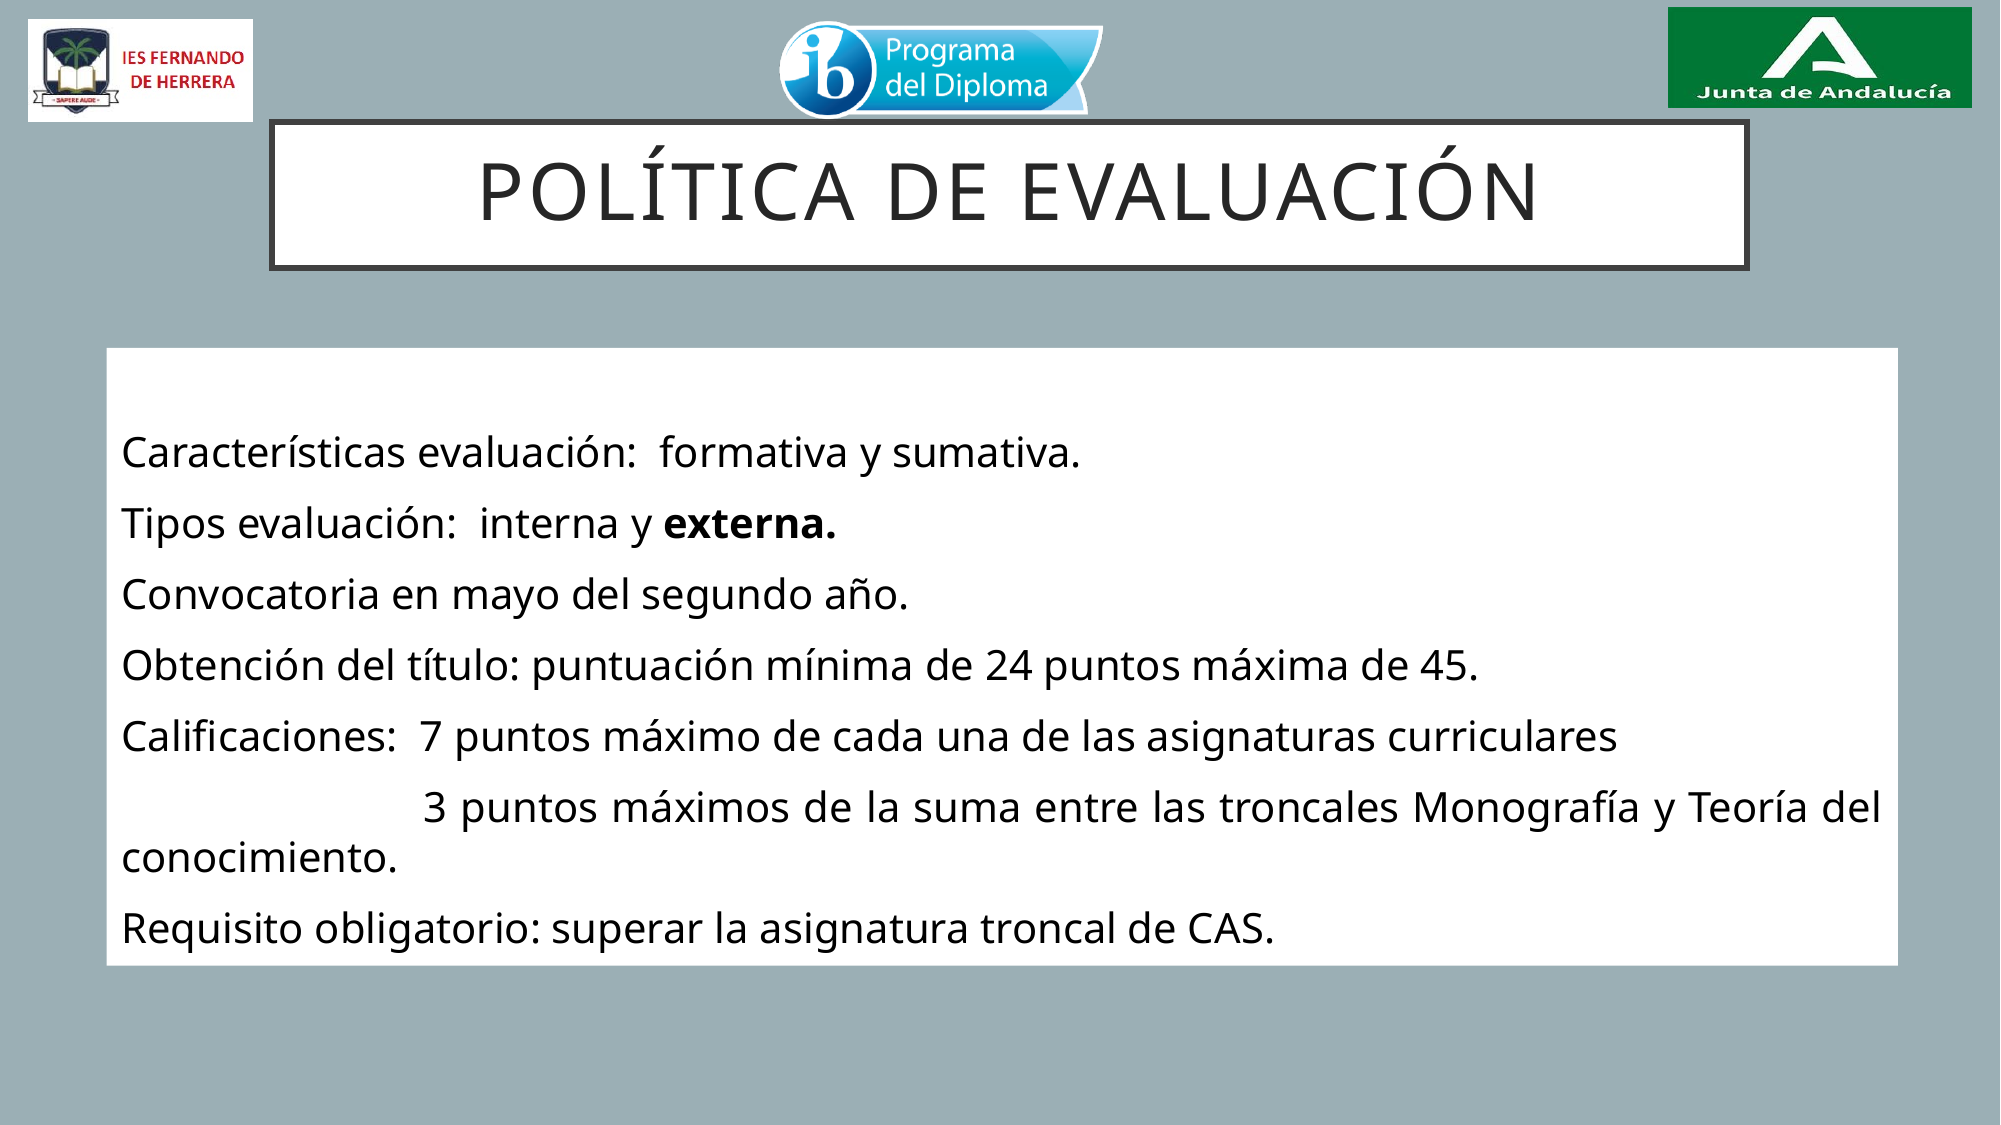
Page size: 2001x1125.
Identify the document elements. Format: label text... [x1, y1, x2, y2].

title Política de EVALUACIÓN [269, 119, 1750, 271]
subtitle Características evaluación: formativa y sumativa. Tipos evaluación: interna y externa. Convocatoria en mayo del segundo año. Obtención del título: puntuación mínima de 24 puntos máxima de 45. Calificaciones: 7 puntos máximo de cada una de las asignaturas curriculares 3 puntos máximos de la suma entre las troncales Monografía y Teoría del conocimiento. Requisito obligatorio: superar la asignatura troncal de CAS. [106, 347, 1898, 966]
picture [28, 19, 253, 122]
picture [1668, 7, 1972, 108]
picture [777, 19, 1105, 121]
